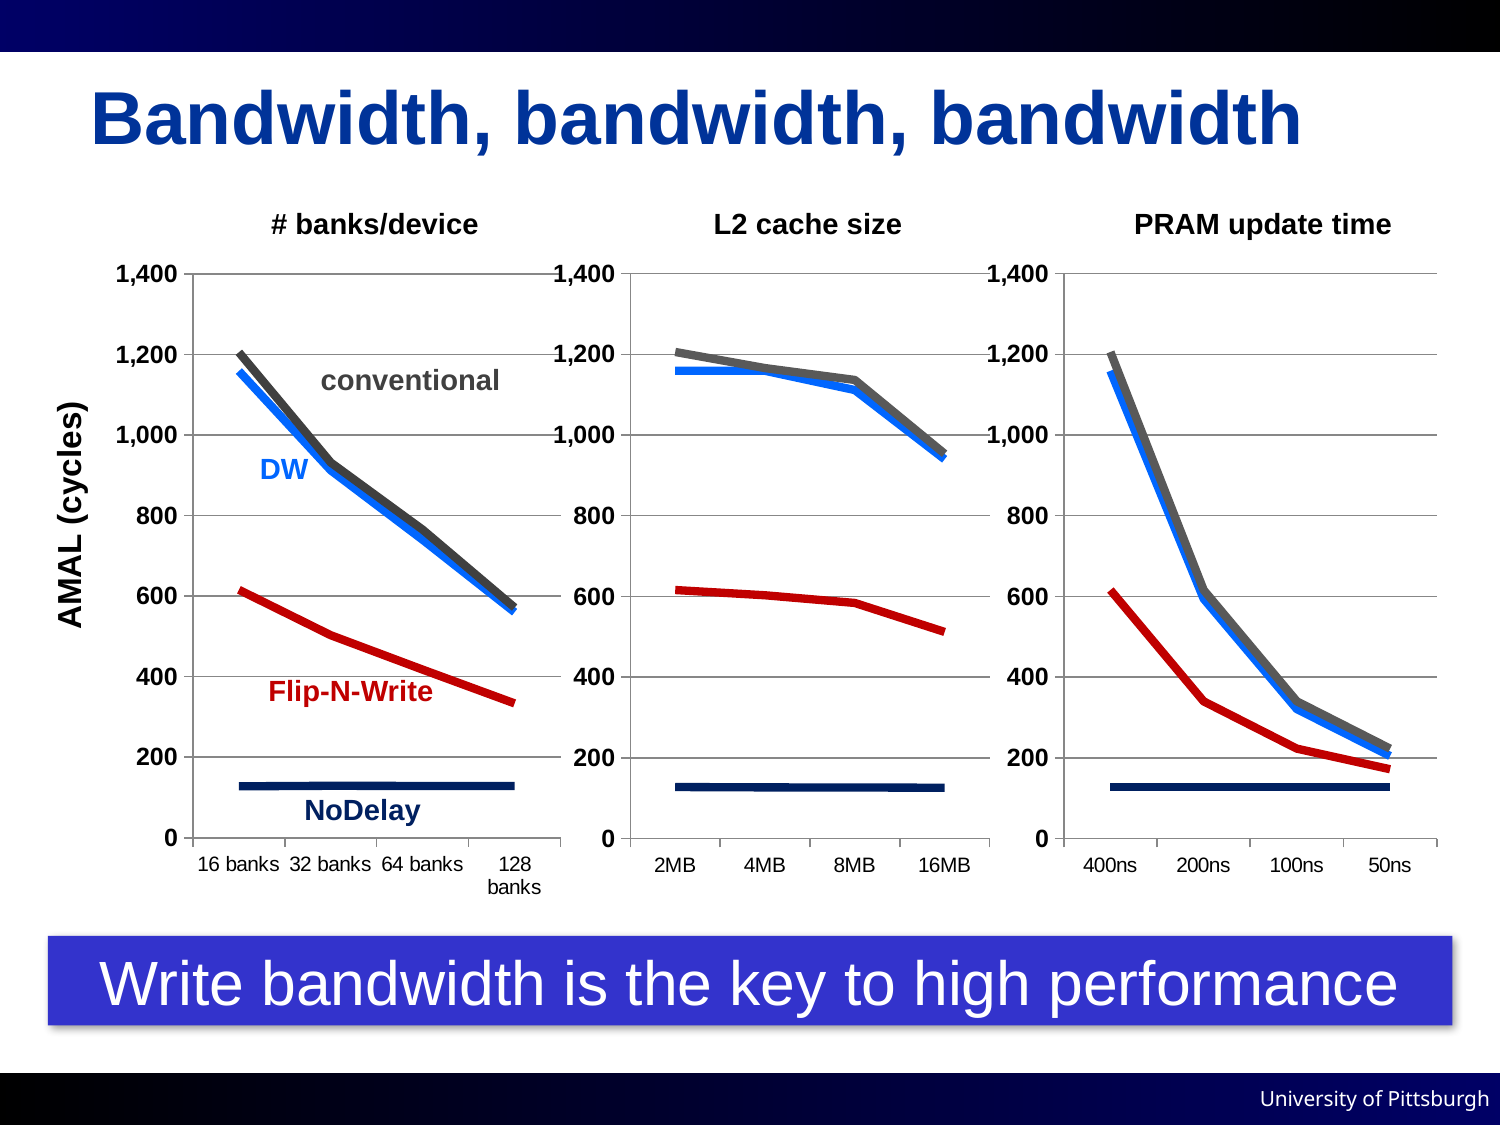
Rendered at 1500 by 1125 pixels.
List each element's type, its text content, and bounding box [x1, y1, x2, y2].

text_box AMAL (cycles) [40, 386, 96, 645]
text_box PRAM update time [1119, 198, 1408, 245]
text_box L2 cache size [698, 198, 918, 245]
text_box Write bandwidth is the key to high performance [47, 935, 1453, 1026]
title Bandwidth, bandwidth, bandwidth [74, 20, 1426, 209]
text_box # banks/device [256, 197, 495, 245]
chart [106, 247, 1447, 914]
